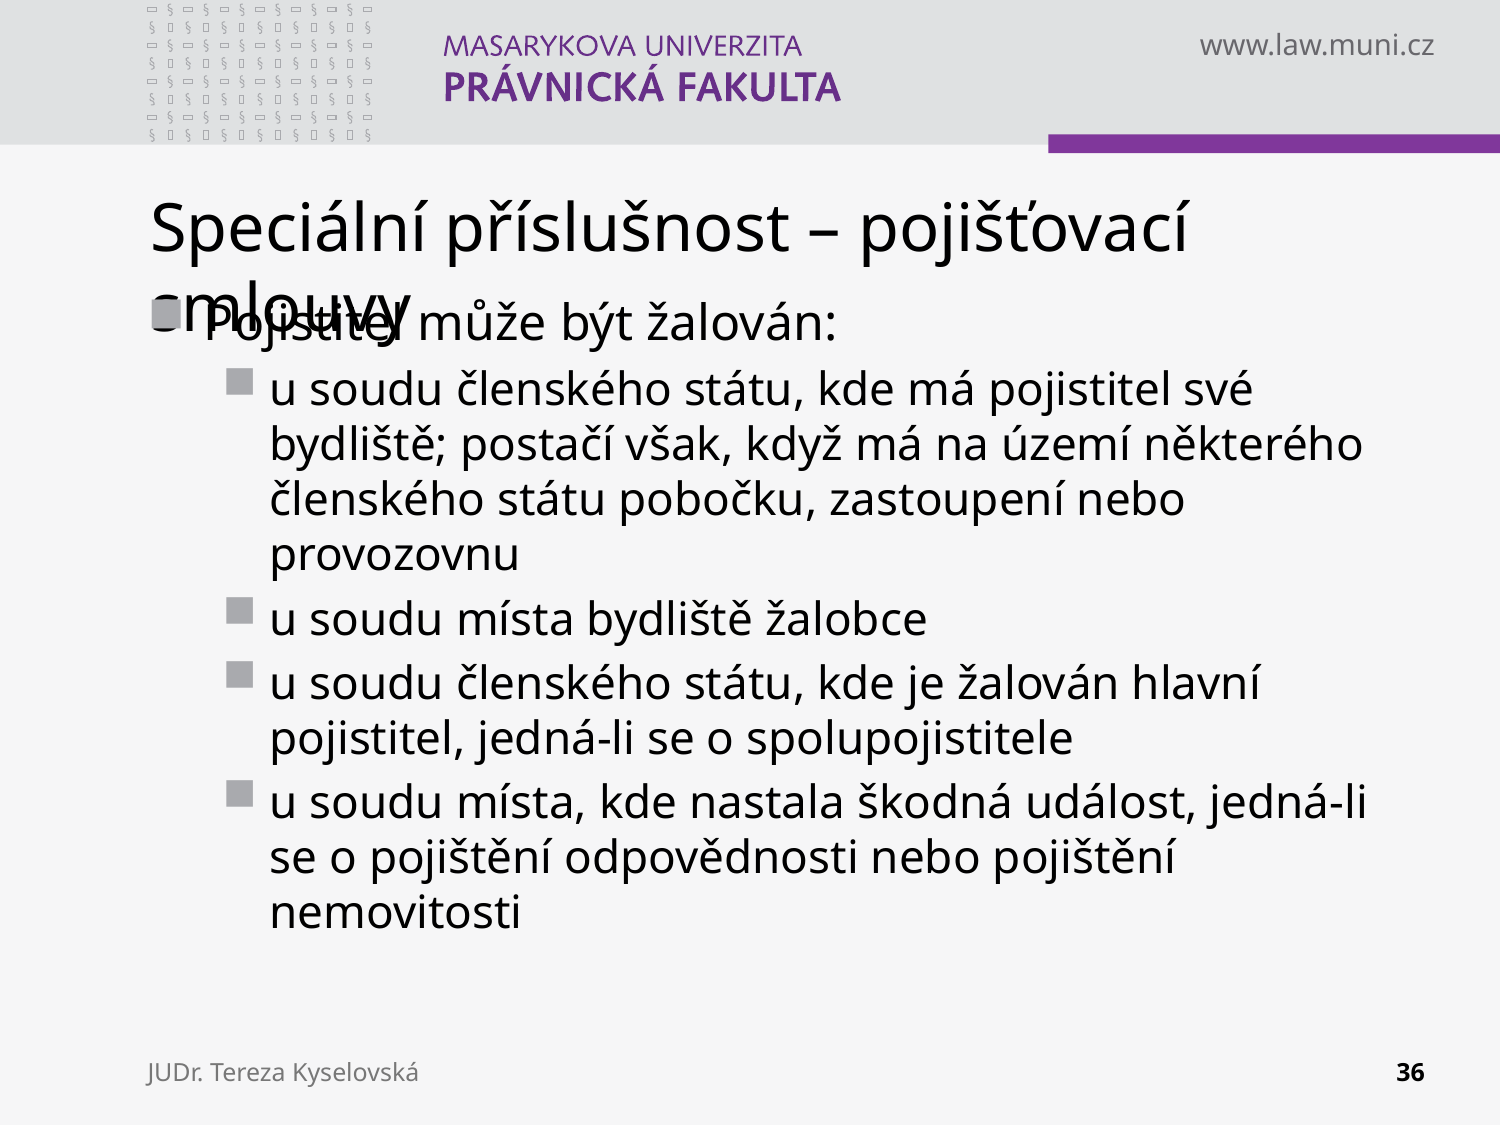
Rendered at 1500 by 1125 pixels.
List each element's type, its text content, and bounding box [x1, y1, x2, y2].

list Pojistitel může být žalován: u soudu členského státu, kde má pojistitel své bydliště; postačí však, když má na území některého členského státu pobočku, zastoupení nebo provozovnu u soudu místa bydliště žalobce u soudu členského státu, kde je žalován hlavní pojistitel, jedná-li se o spolupojistitele u soudu místa, kde nastala škodná událost, jedná-li se o pojištění odpovědnosti nebo pojištění nemovitosti [147, 290, 1423, 1006]
title Speciální příslušnost – pojišťovací smlouvy [150, 184, 1425, 268]
slide_number 36 [1316, 1056, 1425, 1100]
footer JUDr. Tereza Kyselovská [147, 1056, 1269, 1100]
